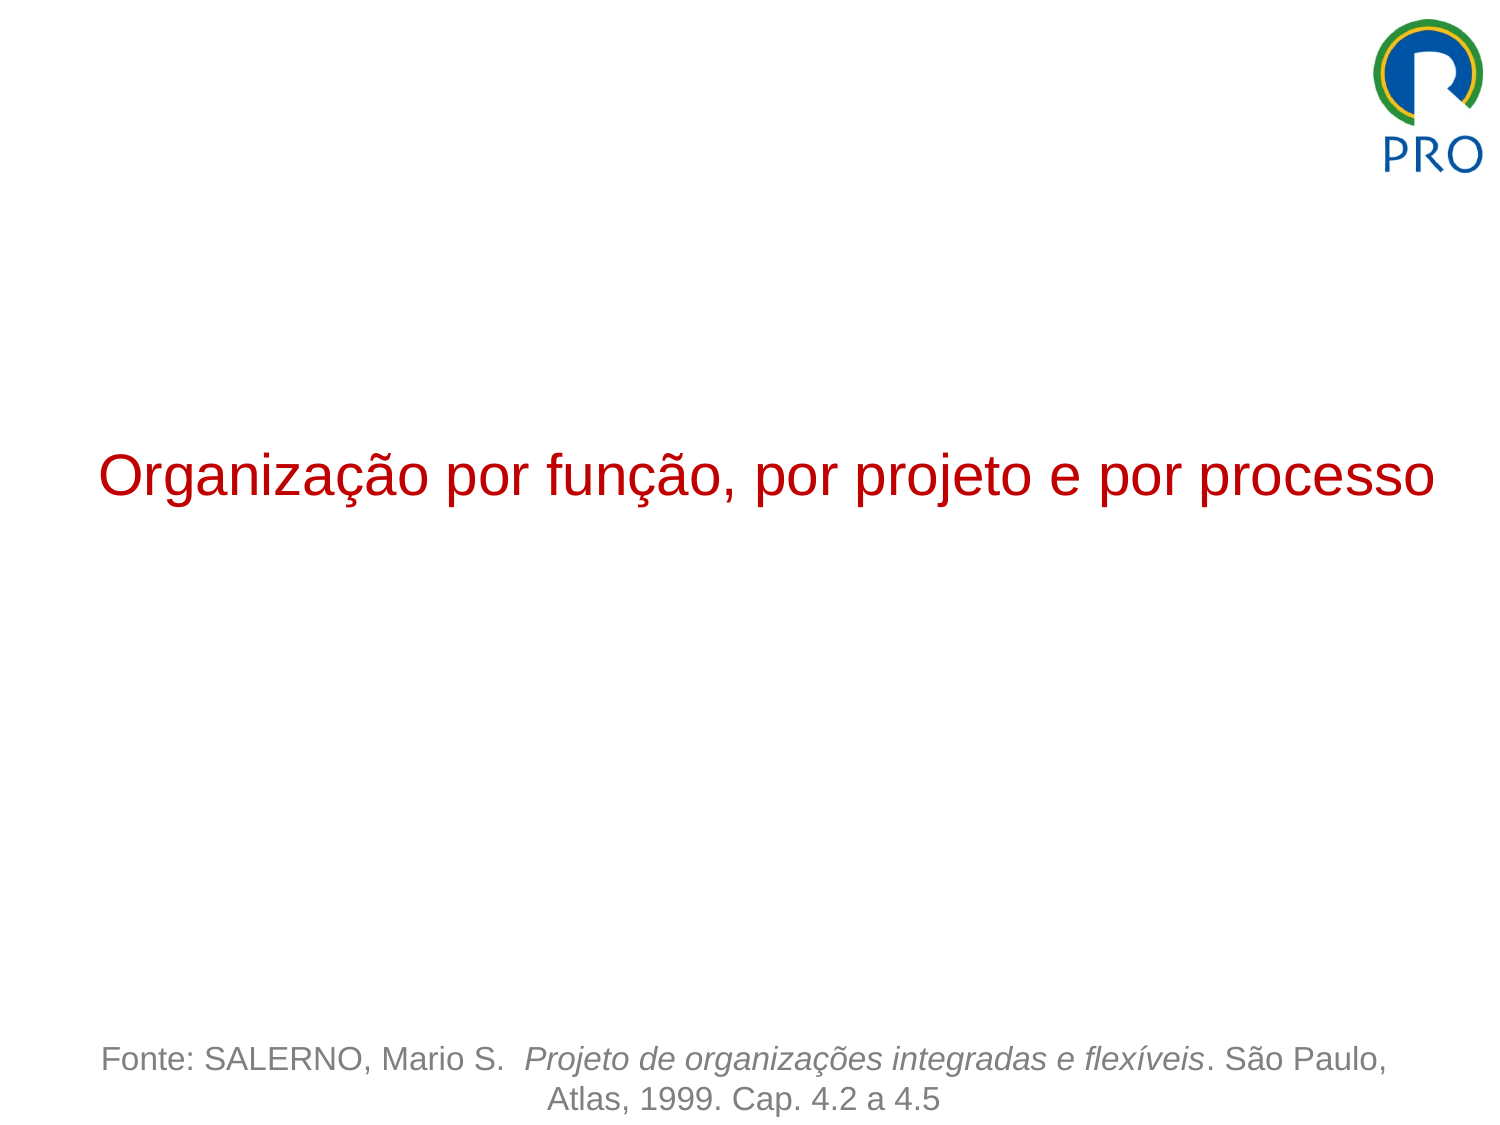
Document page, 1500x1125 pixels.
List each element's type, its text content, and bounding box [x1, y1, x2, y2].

title Organização por função, por projeto e por processo [76, 101, 1460, 551]
picture [1373, 19, 1483, 173]
subtitle Fonte: SALERNO, Mario S. Projeto de organizações integradas e flexíveis. São Paulo, Atlas, 1999. Cap. 4.2 a 4.5 [64, 1029, 1424, 1125]
